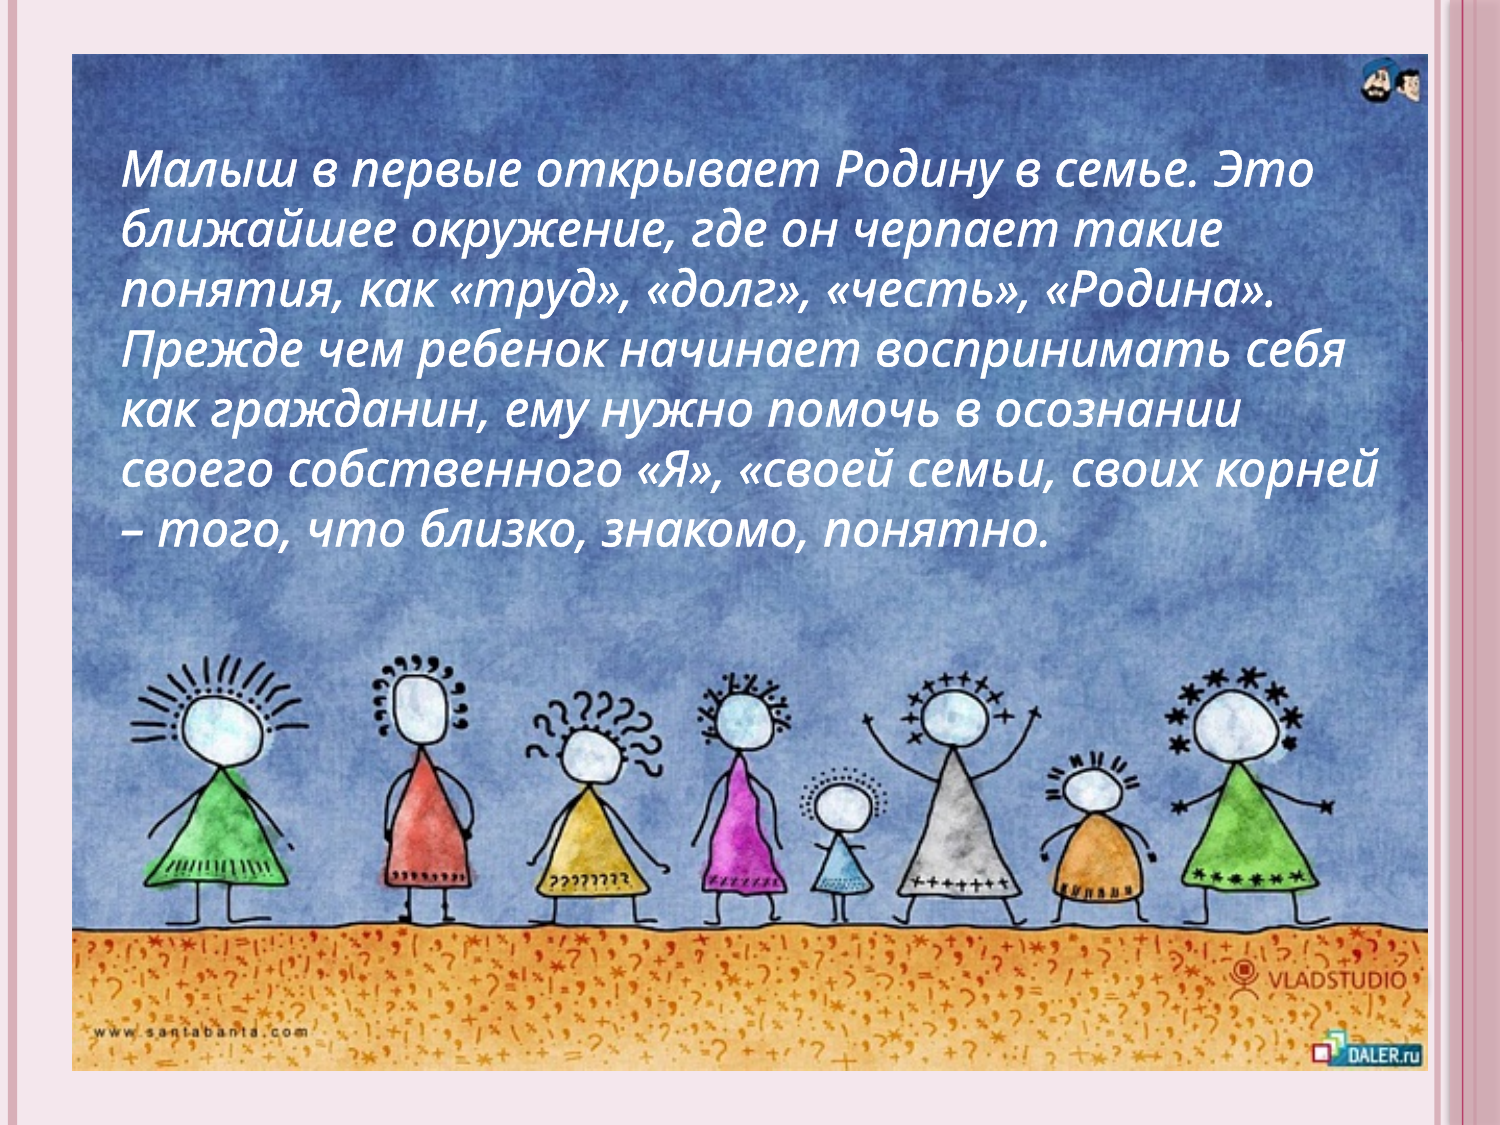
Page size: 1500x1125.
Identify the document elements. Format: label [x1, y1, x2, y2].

picture [72, 53, 1428, 1071]
